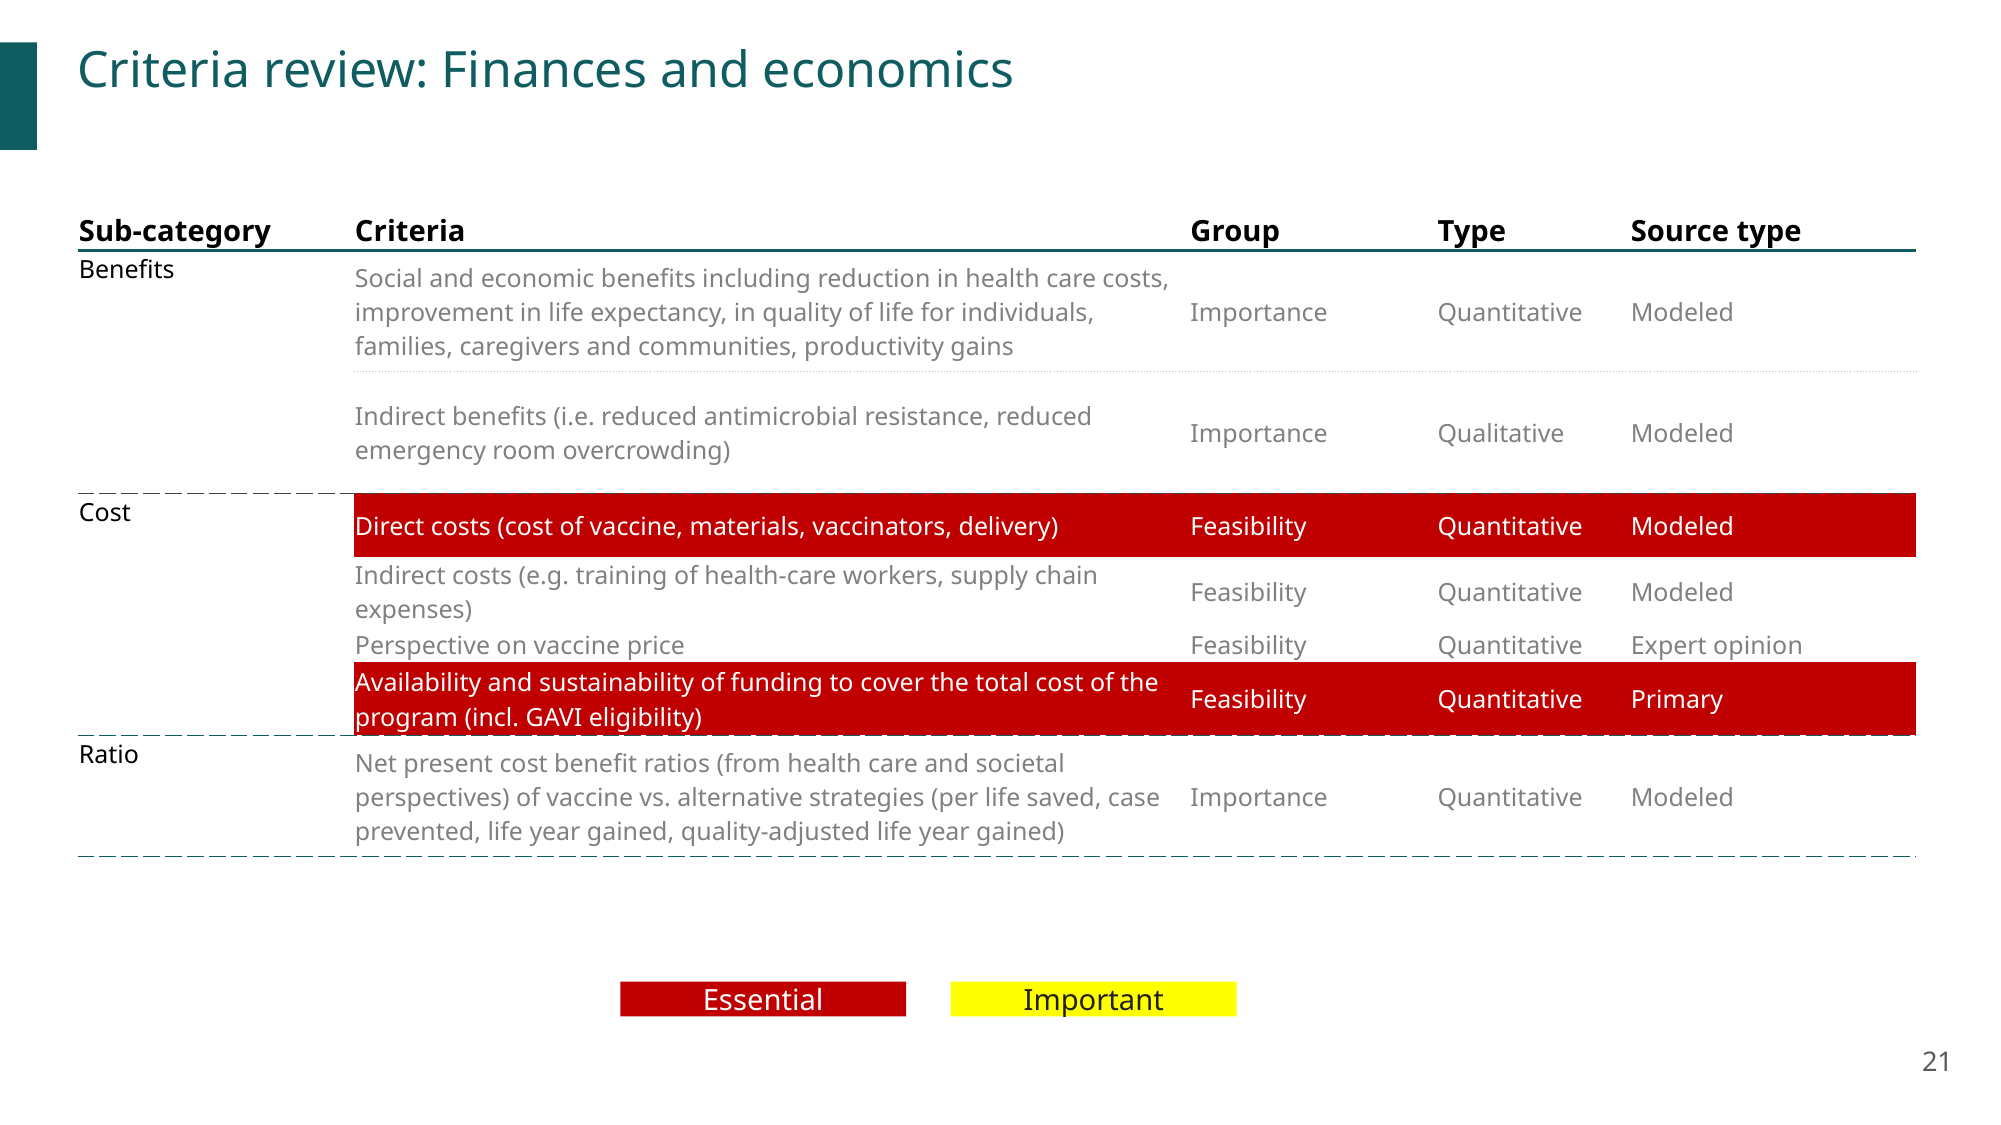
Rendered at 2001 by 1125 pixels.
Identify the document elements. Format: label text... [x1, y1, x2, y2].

table_cell Modeled [1629, 735, 1916, 857]
table_header Criteria [354, 209, 1189, 249]
table_header Sub-category [78, 209, 354, 249]
table_cell Importance [1189, 252, 1436, 372]
table_cell Quantitative [1436, 493, 1629, 557]
table_cell Qualitative [1436, 372, 1629, 493]
table_cell Modeled [1629, 493, 1916, 557]
table_cell Cost [78, 493, 354, 735]
text_box Criteria review: Finances and economics [77, 36, 1961, 157]
table_cell Net present cost benefit ratios (from health care and societal perspectives) of vaccine vs. alternative strategies (per life saved, case prevented, life year gained, quality-adjusted life year gained) [354, 735, 1189, 857]
text_box [0, 42, 37, 150]
table_cell Feasibility [1189, 626, 1436, 662]
table_cell Quantitative [1436, 626, 1629, 662]
table_cell Modeled [1629, 557, 1916, 626]
table_cell Availability and sustainability of funding to cover the total cost of the program (incl. GAVI eligibility) [354, 662, 1189, 735]
table_cell Quantitative [1436, 252, 1629, 372]
table_cell Benefits [78, 252, 354, 493]
text_box Essential [618, 980, 908, 1018]
table_cell Importance [1189, 735, 1436, 857]
table_cell Primary [1629, 662, 1916, 735]
table_cell Quantitative [1436, 557, 1629, 626]
table_cell Importance [1189, 372, 1436, 493]
text_box Important [949, 980, 1239, 1018]
table_header Source type [1629, 209, 1916, 249]
table_cell Modeled [1629, 252, 1916, 372]
table_cell Expert opinion [1629, 626, 1916, 662]
table_cell Perspective on vaccine price [354, 626, 1189, 662]
table_header Type [1436, 209, 1629, 249]
table_cell Indirect costs (e.g. training of health-care workers, supply chain expenses) [354, 557, 1189, 626]
slide_number 21 [1853, 1019, 1974, 1106]
table_cell Social and economic benefits including reduction in health care costs, improvement in life expectancy, in quality of life for individuals, families, caregivers and communities, productivity gains [354, 252, 1189, 372]
table_cell Quantitative [1436, 735, 1629, 857]
table_cell Modeled [1629, 372, 1916, 493]
table_cell Feasibility [1189, 493, 1436, 557]
table_cell Direct costs (cost of vaccine, materials, vaccinators, delivery) [354, 493, 1189, 557]
table_cell Feasibility [1189, 557, 1436, 626]
table_header Group [1189, 209, 1436, 249]
table_cell Ratio [78, 735, 354, 857]
table_cell Feasibility [1189, 662, 1436, 735]
table_cell Indirect benefits (i.e. reduced antimicrobial resistance, reduced emergency room overcrowding) [354, 372, 1189, 493]
table_cell Quantitative [1436, 662, 1629, 735]
